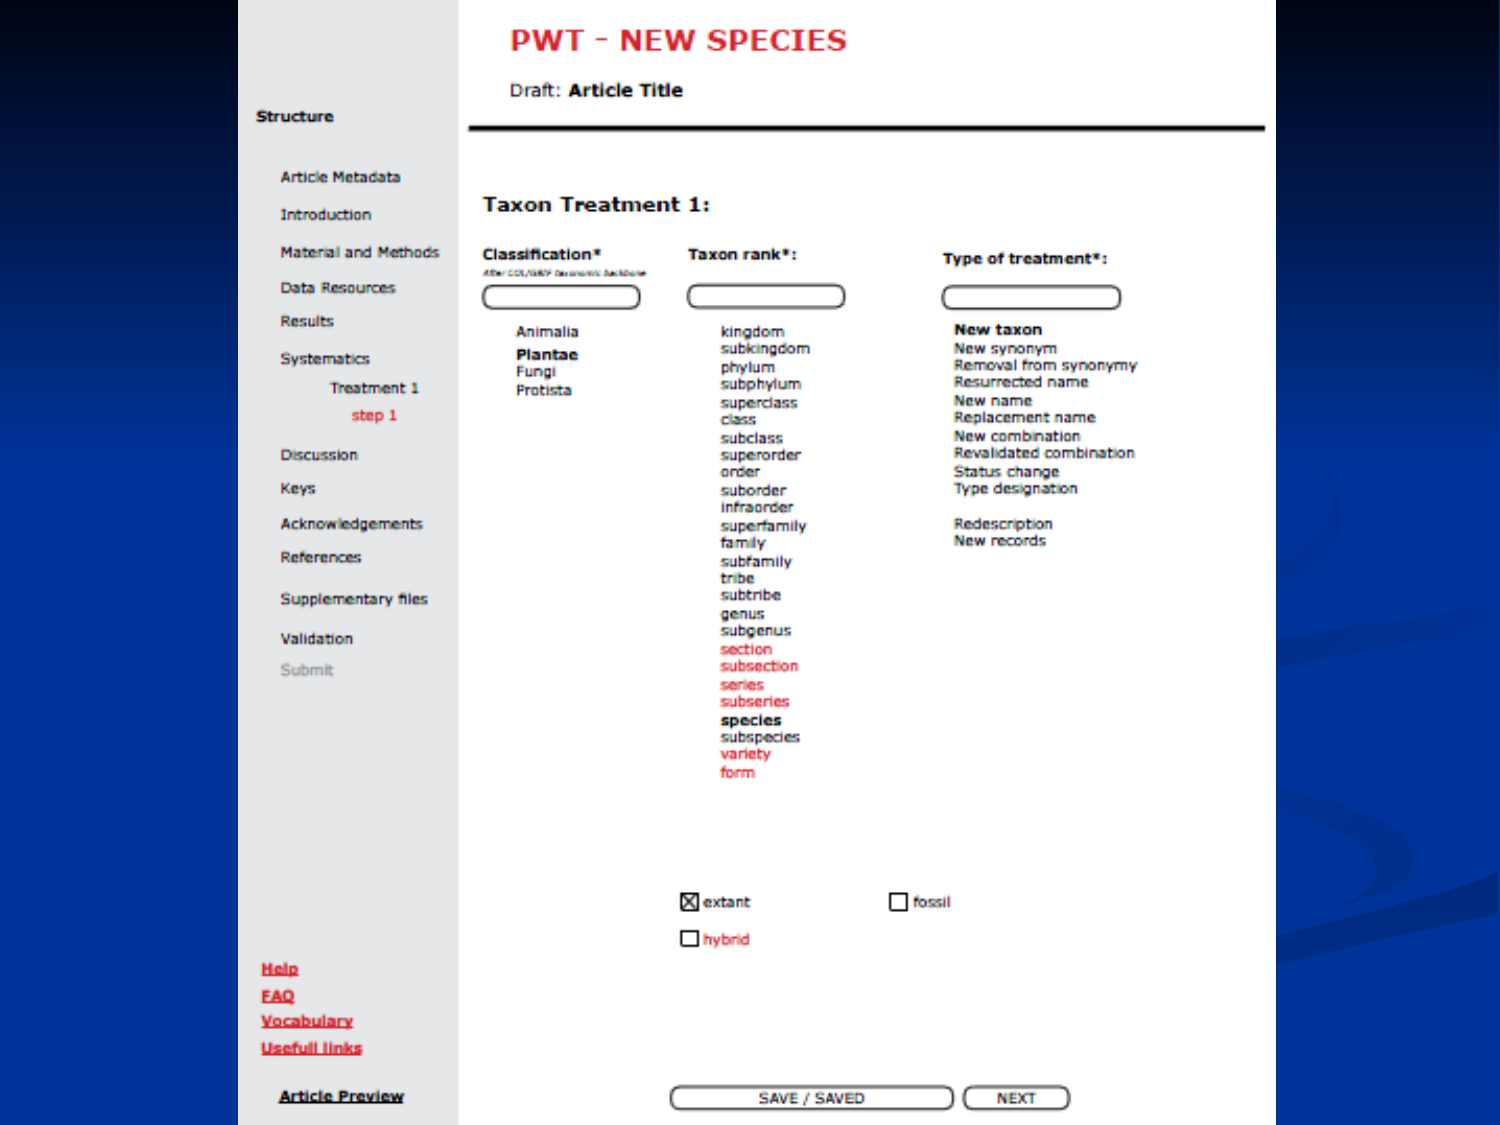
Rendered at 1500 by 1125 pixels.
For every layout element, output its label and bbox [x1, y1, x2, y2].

picture [238, 0, 1277, 1125]
